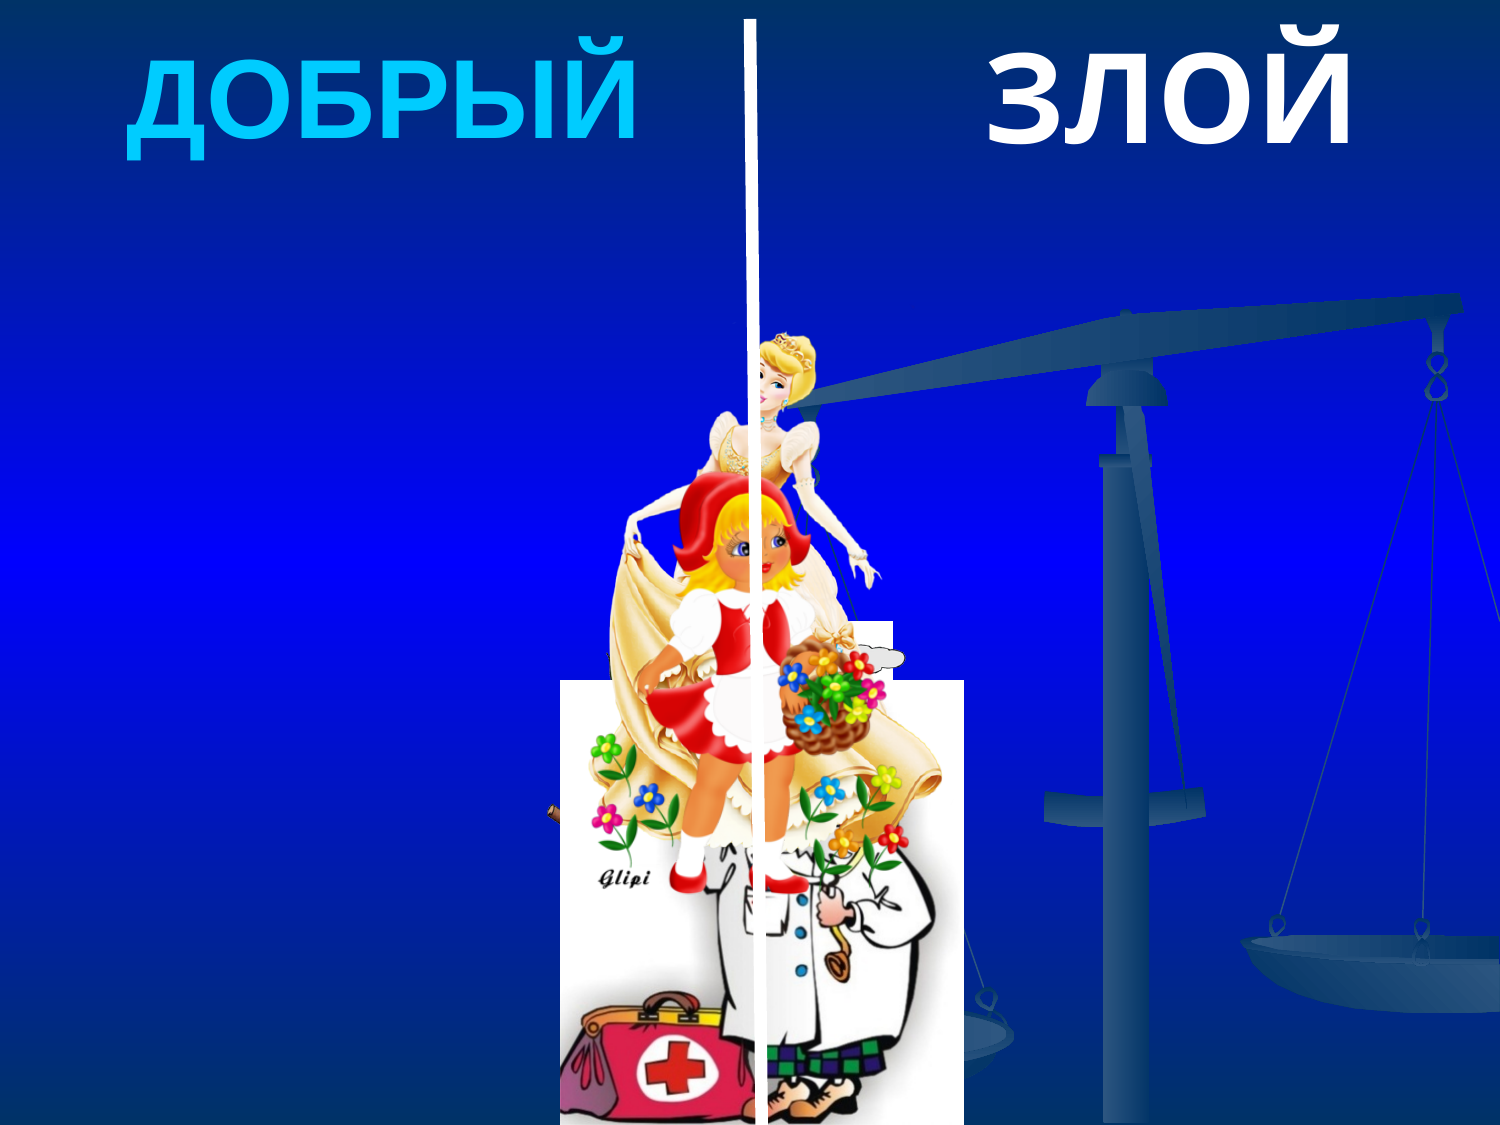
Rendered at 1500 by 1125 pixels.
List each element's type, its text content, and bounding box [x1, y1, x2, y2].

title ДОБРЫЙ [100, 0, 669, 188]
picture [513, 278, 994, 1125]
text_box ЗЛОЙ [962, 0, 1413, 187]
